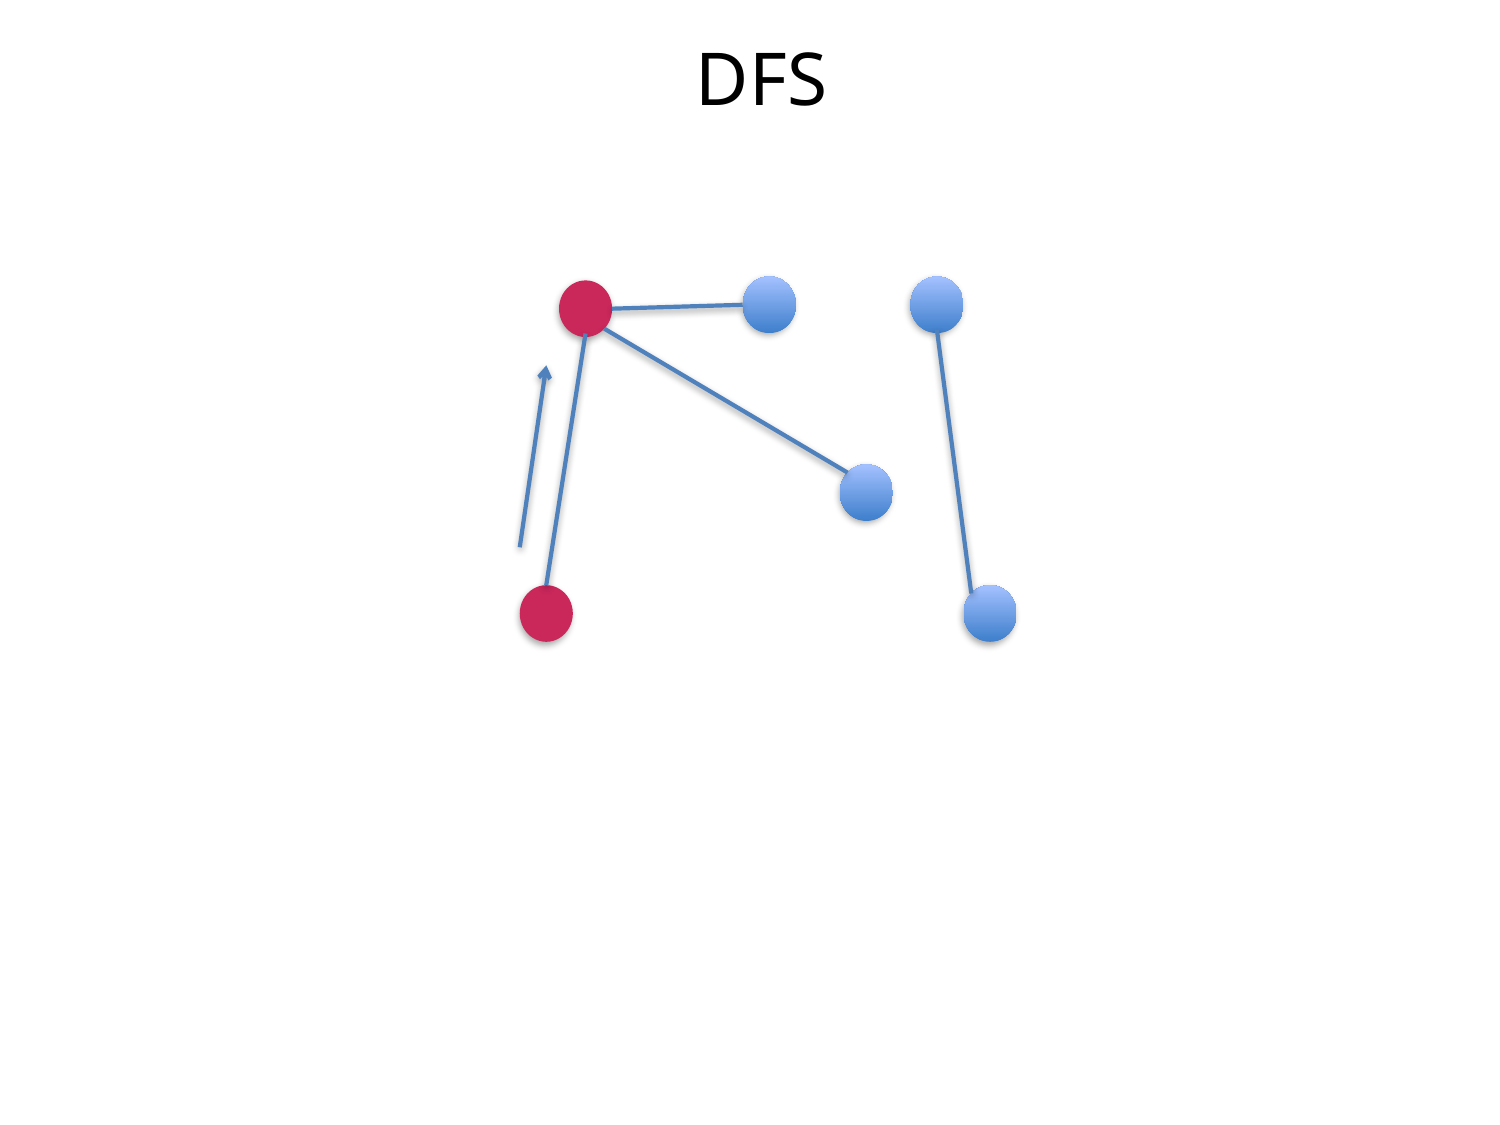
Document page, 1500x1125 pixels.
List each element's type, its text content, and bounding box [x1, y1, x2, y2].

text_box [518, 585, 574, 643]
text_box [909, 275, 965, 334]
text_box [545, 336, 586, 586]
text_box [742, 275, 797, 327]
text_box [611, 304, 743, 309]
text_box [936, 332, 972, 594]
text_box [603, 328, 848, 473]
text_box [839, 463, 894, 522]
text_box DFS [177, 24, 1346, 128]
text_box [962, 584, 1018, 643]
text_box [519, 365, 547, 548]
text_box [558, 279, 613, 338]
